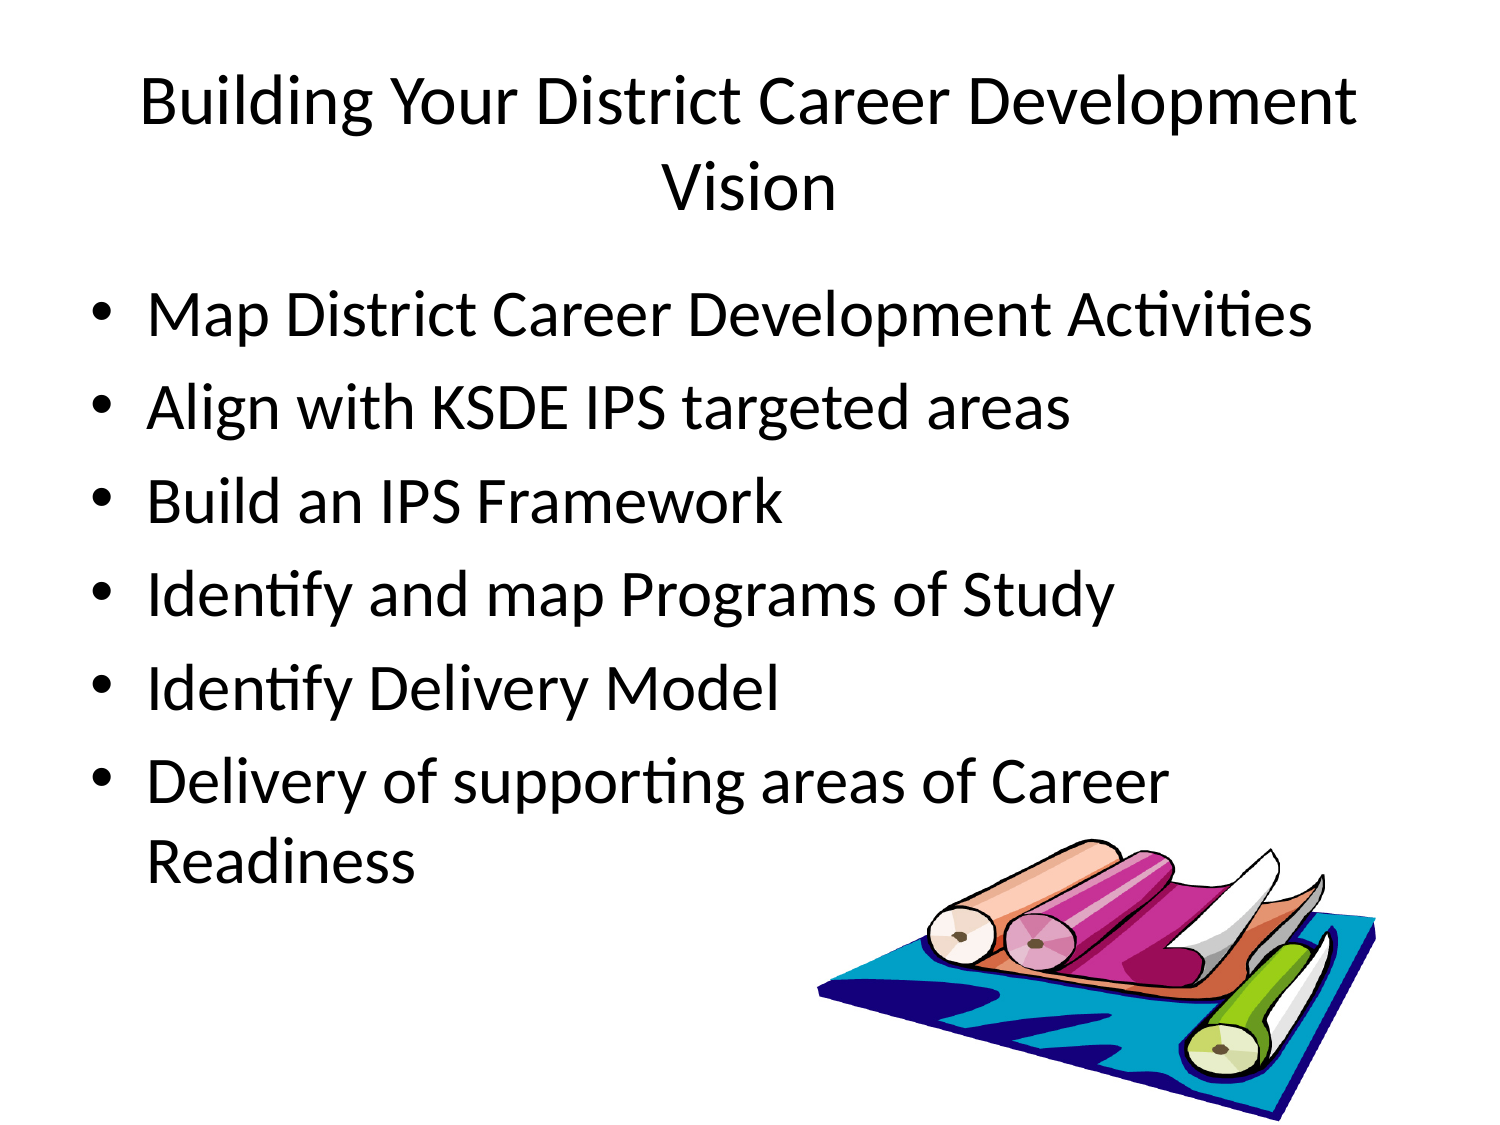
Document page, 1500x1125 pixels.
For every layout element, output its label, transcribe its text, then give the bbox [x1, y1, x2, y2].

list Map District Career Development Activities Align with KSDE IPS targeted areas Build an IPS Framework Identify and map Programs of Study Identify Delivery Model Delivery of supporting areas of Career Readiness [75, 262, 1425, 1005]
picture [812, 837, 1376, 1125]
title Building Your District Career Development Vision [75, 45, 1425, 233]
